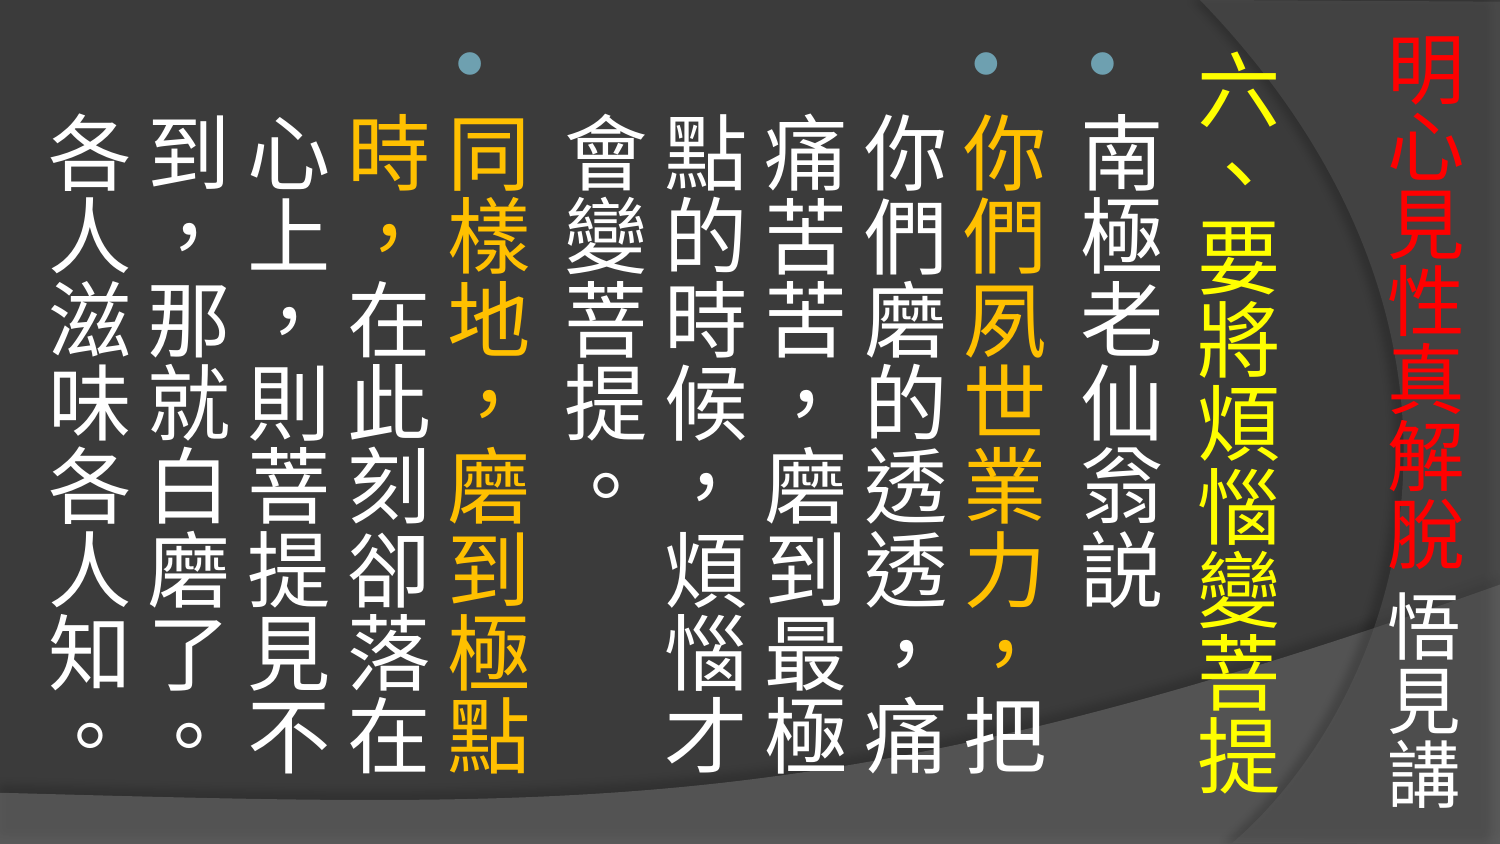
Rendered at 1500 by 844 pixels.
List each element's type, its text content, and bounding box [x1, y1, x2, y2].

title 明心見性真解脫 悟見講 [1364, 21, 1483, 820]
list 六、要將煩惱變菩提 南極老仙翁説 你們夙世業力，把你們磨的透透，痛痛苦苦，磨到最極點的時候，煩惱才會變菩提。 同樣地，磨到極點時，在此刻卻落在心上，則菩提見不到，那就白磨了。各人滋味各人知。 [29, 27, 1365, 820]
